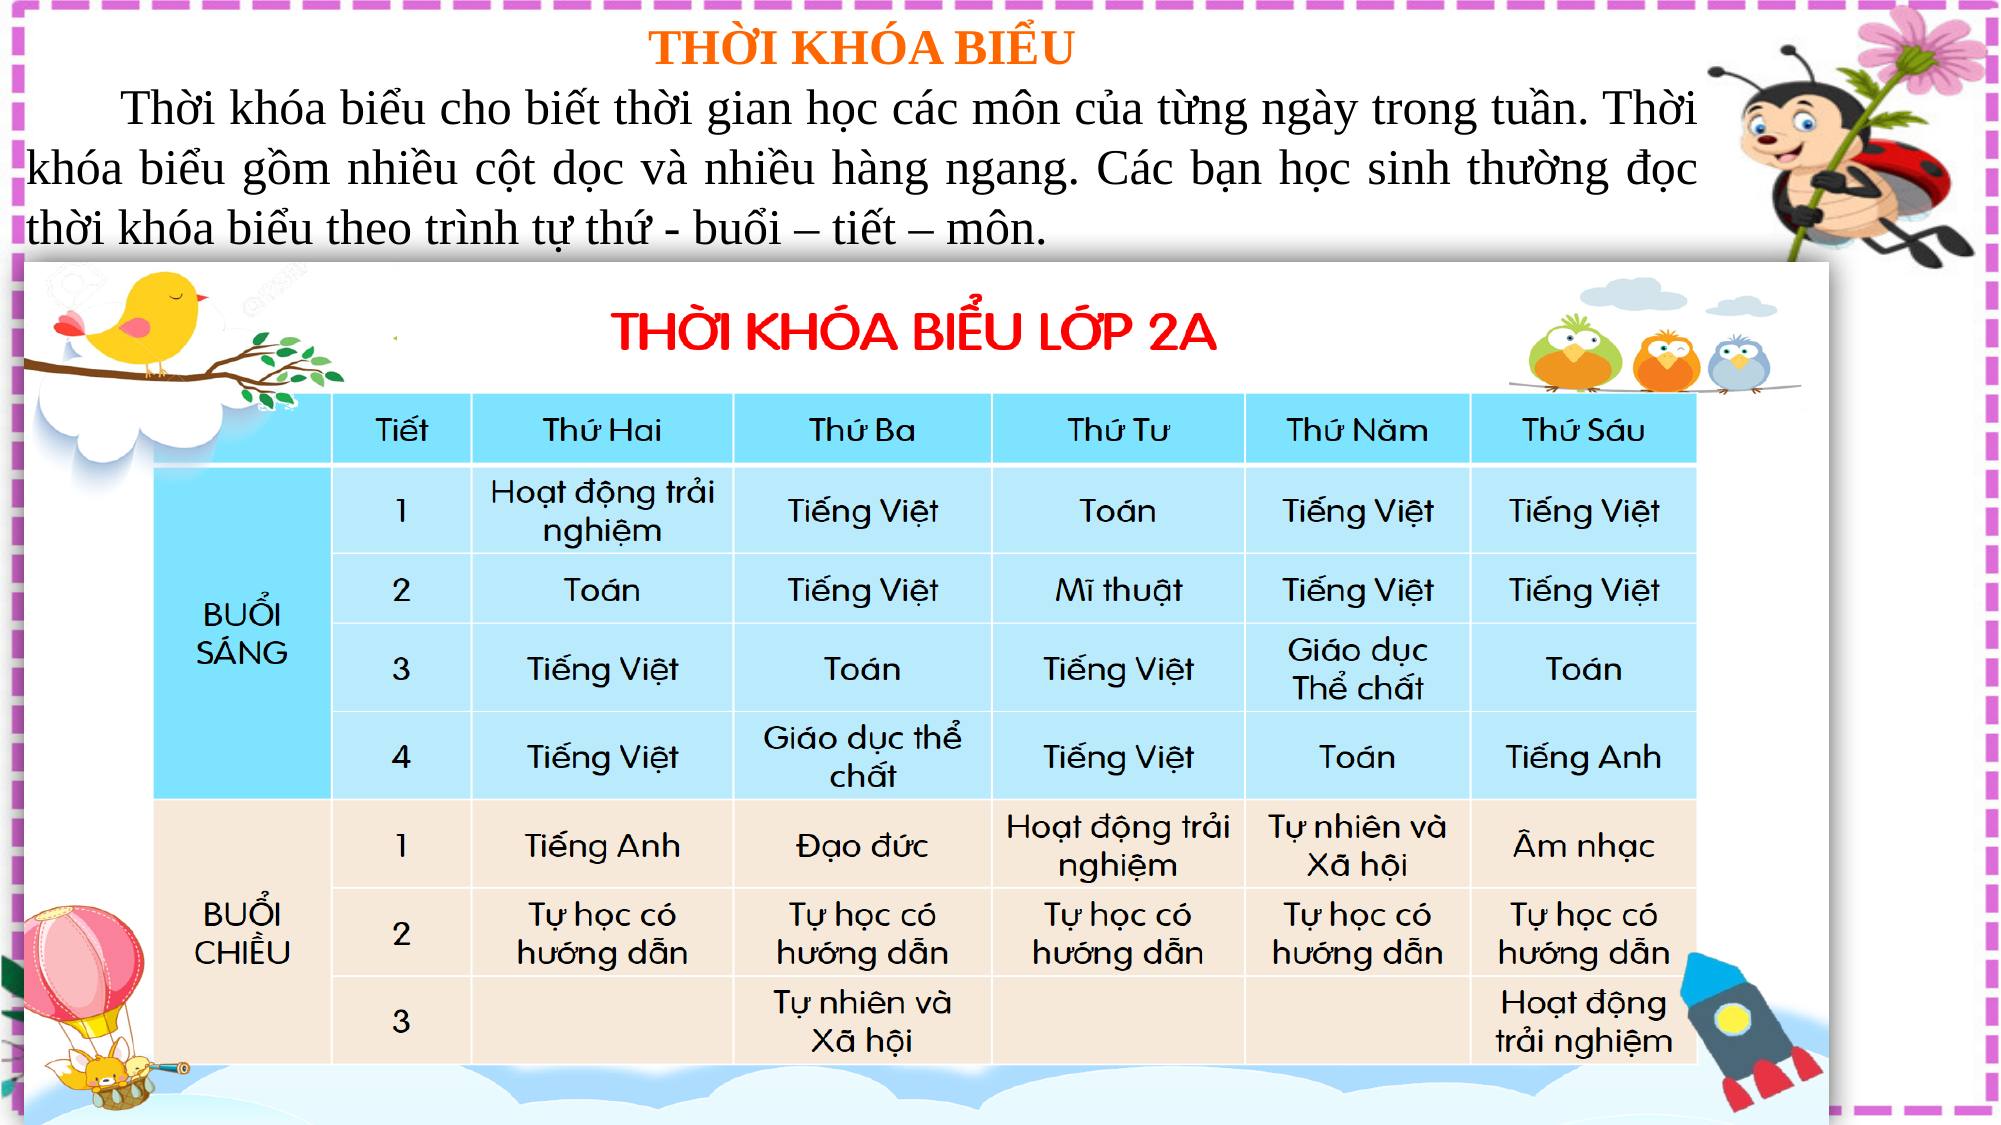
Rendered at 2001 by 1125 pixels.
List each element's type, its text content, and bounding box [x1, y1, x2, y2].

text_box THỜI KHÓA BIỂU Thời khóa biểu cho biết thời gian học các môn của từng ngày trong tuần. Thời khóa biểu gồm nhiều cột dọc và nhiều hàng ngang. Các bạn học sinh thường đọc thời khóa biểu theo trình tự thứ - buổi – tiết – môn. [5, 4, 1720, 265]
picture [0, 0, 2001, 1125]
